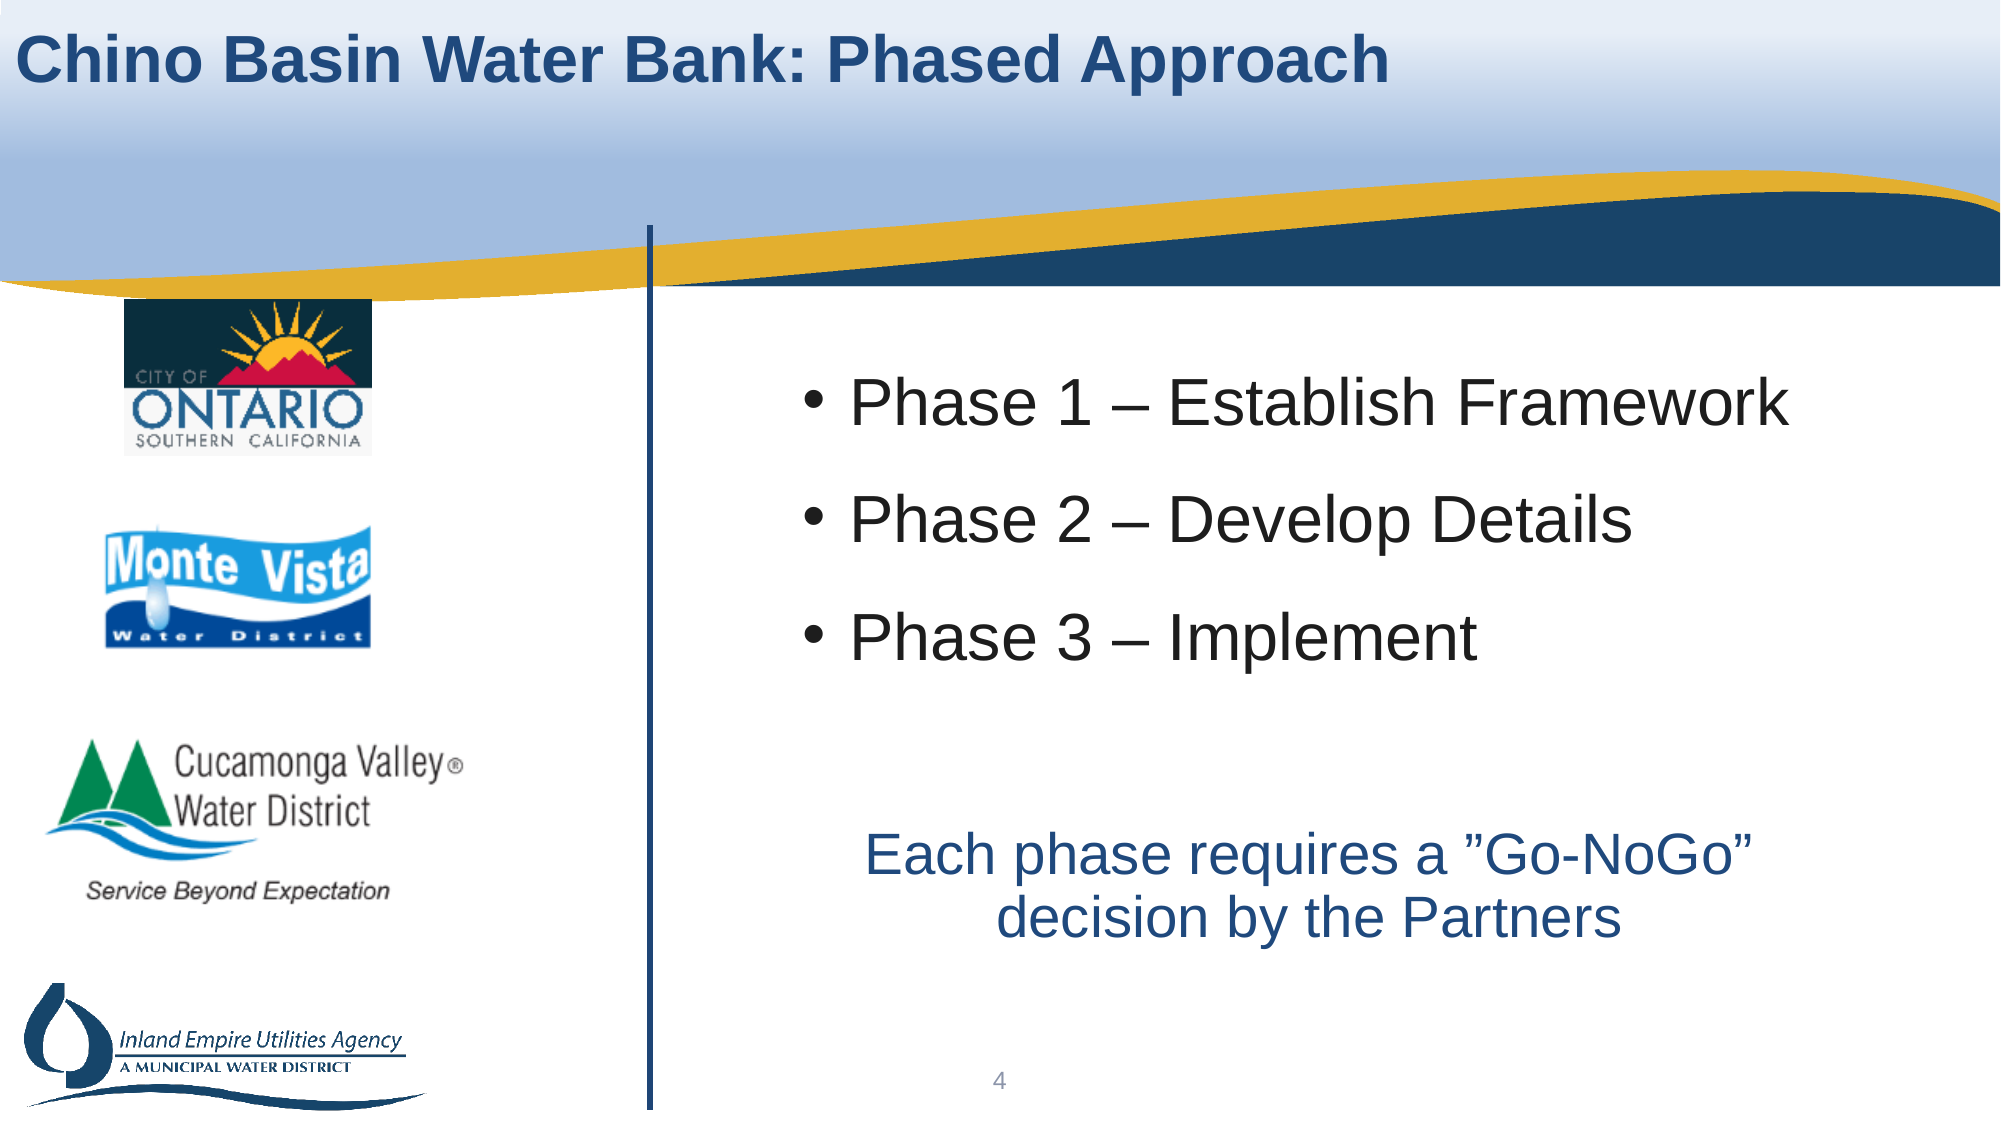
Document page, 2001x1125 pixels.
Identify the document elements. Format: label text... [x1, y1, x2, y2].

picture [0, 0, 2001, 1125]
list Phase 1 – Establish Framework Phase 2 – Develop Details Phase 3 – Implement [787, 350, 1982, 726]
slide_number 4 [766, 1050, 1234, 1110]
title Chino Basin Water Bank: Phased Approach [0, 0, 1800, 150]
text_box Each phase requires a ”Go-NoGo” decision by the Partners [787, 816, 1832, 958]
